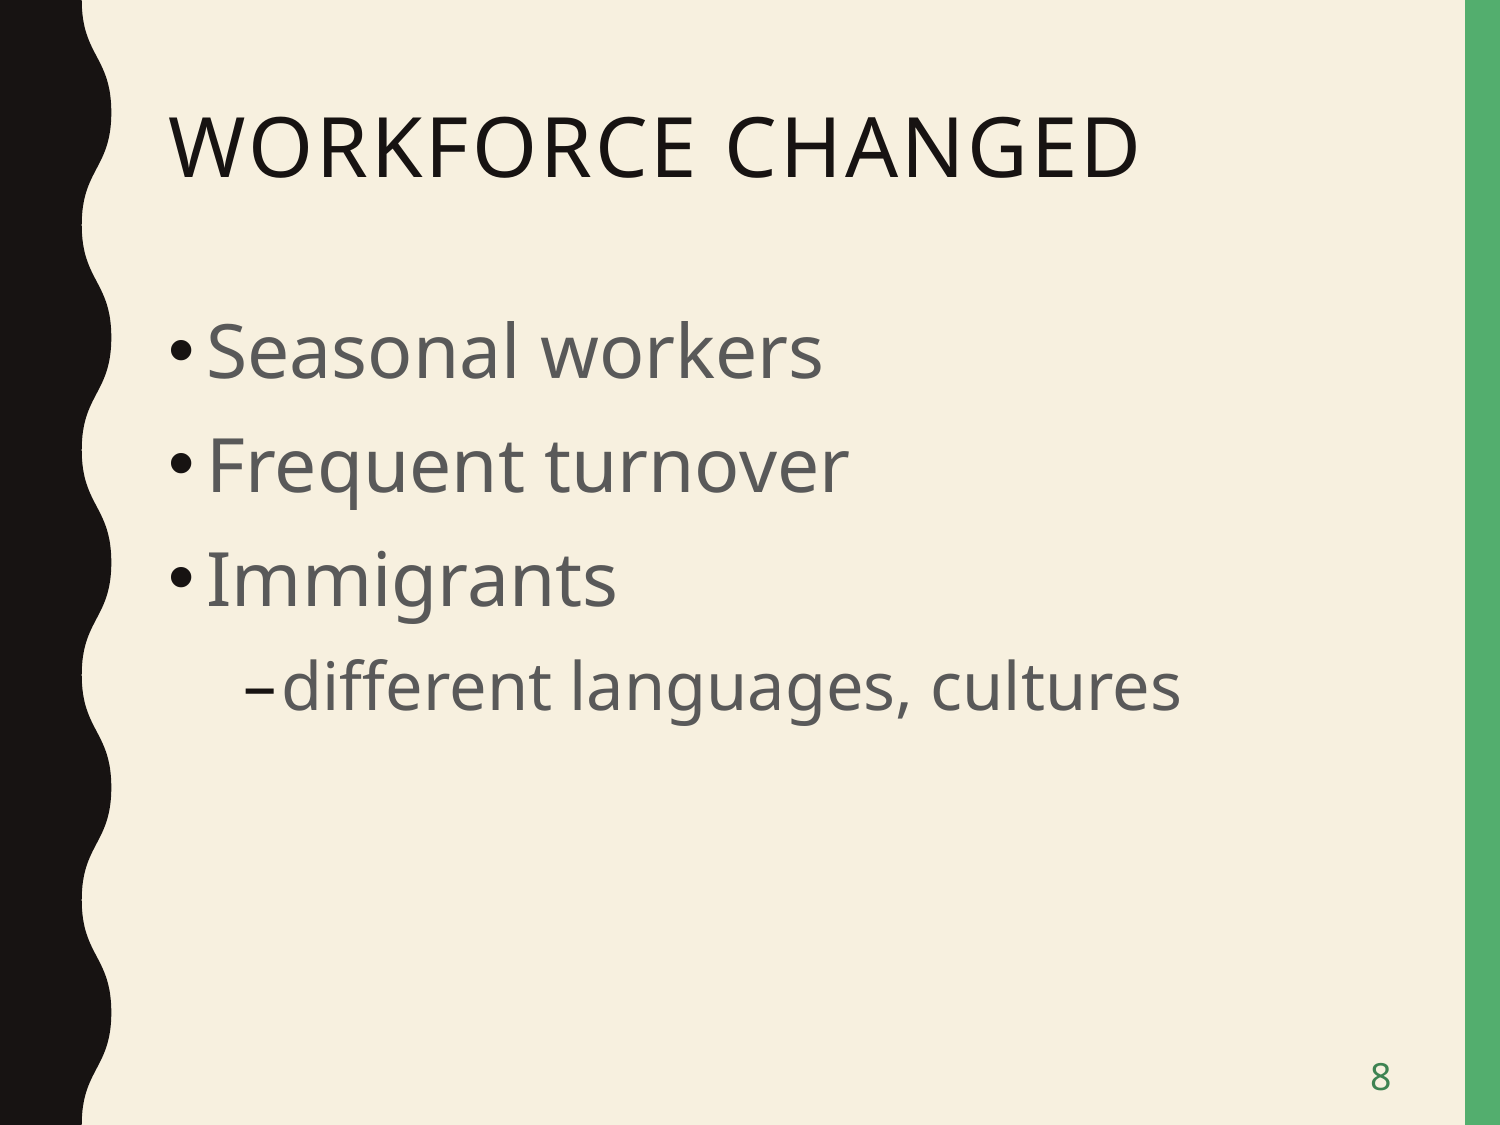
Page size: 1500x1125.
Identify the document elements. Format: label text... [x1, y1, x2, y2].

slide_number 8 [1059, 1045, 1407, 1103]
title Workforce changed [154, 62, 1407, 238]
list Seasonal workers Frequent turnover Immigrants different languages, cultures [154, 287, 1407, 1088]
